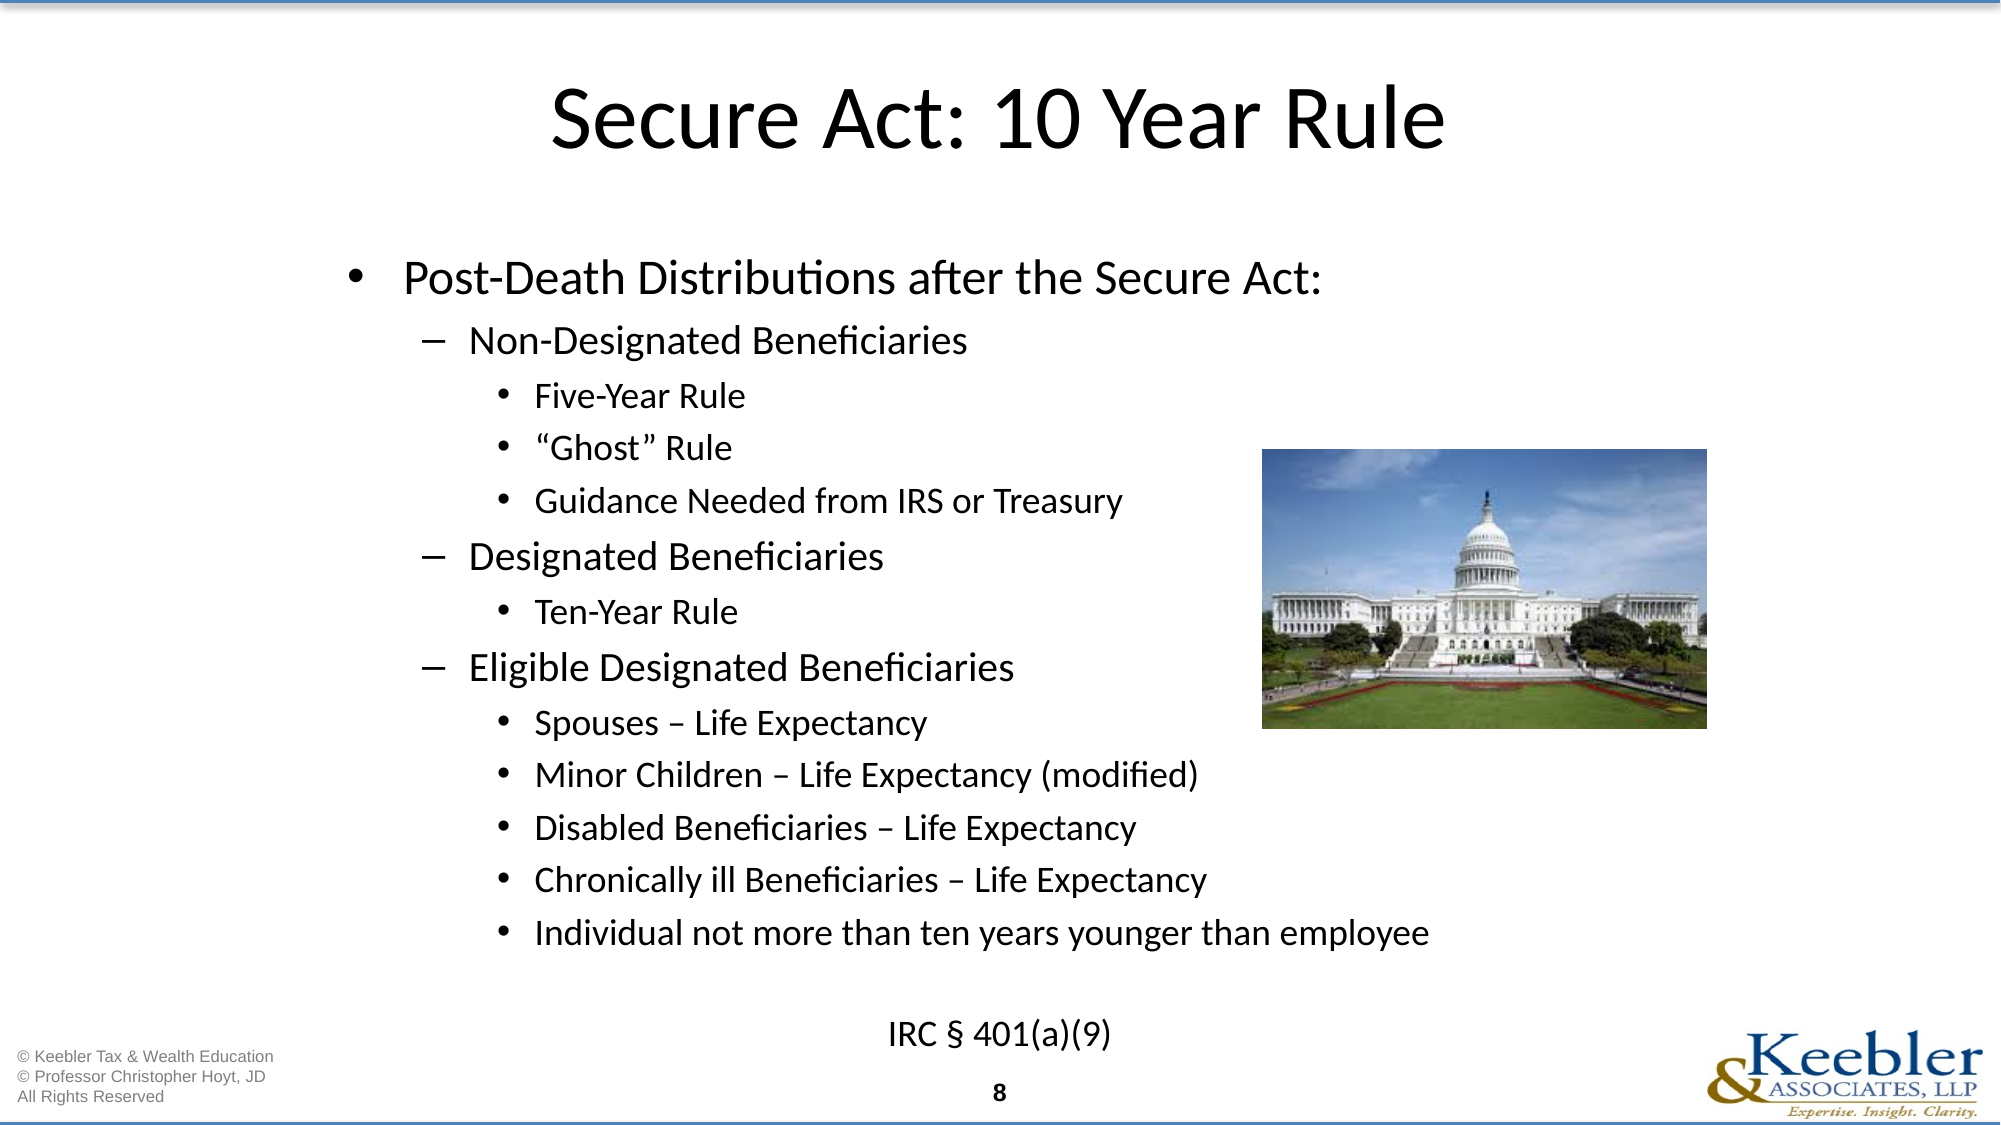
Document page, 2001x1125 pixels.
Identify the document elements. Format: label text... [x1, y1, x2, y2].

picture [1262, 449, 1707, 729]
list Post-Death Distributions after the Secure Act: Non-Designated Beneficiaries Five-Year Rule “Ghost” Rule Guidance Needed from IRS or Treasury Designated Beneficiaries Ten-Year Rule Eligible Designated Beneficiaries Spouses – Life Expectancy Minor Children – Life Expectancy (modified) Disabled Beneficiaries – Life Expectancy Chronically ill Beneficiaries – Life Expectancy Individual not more than ten years younger than employee [332, 237, 1682, 1034]
title Secure Act: 10 Year Rule [324, 18, 1675, 207]
picture [1707, 1030, 1983, 1119]
text_box IRC § 401(a)(9) [872, 1001, 1127, 1062]
